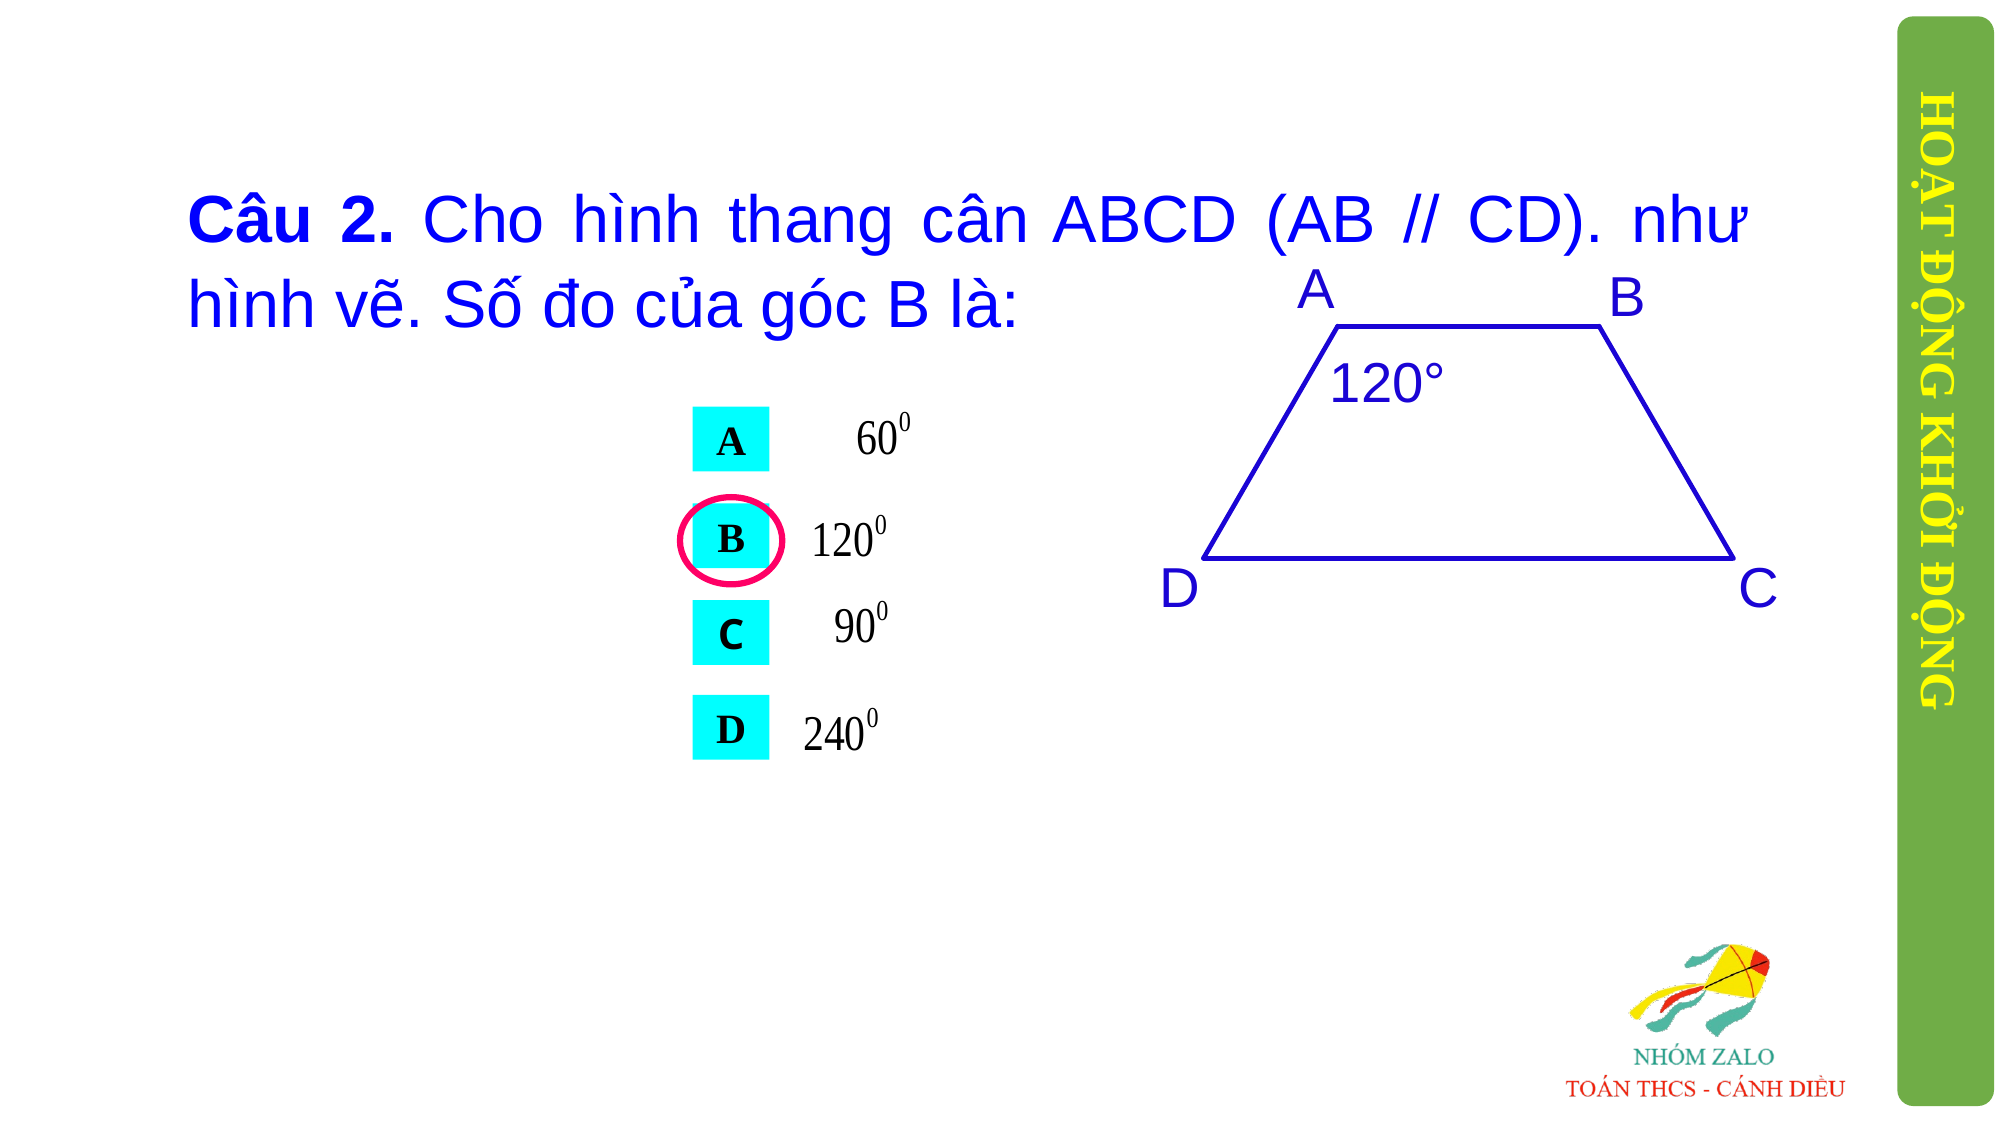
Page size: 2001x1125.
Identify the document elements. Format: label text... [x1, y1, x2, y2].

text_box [829, 588, 896, 656]
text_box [850, 399, 917, 467]
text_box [796, 695, 888, 763]
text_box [809, 502, 894, 570]
picture [1543, 892, 1887, 1125]
text_box C [692, 600, 770, 665]
text_box D [692, 694, 770, 760]
text_box B [692, 503, 703, 511]
text_box A [692, 406, 770, 472]
text_box [679, 497, 783, 585]
text_box B [759, 503, 770, 511]
picture [1137, 238, 1803, 640]
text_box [1380, 533, 2000, 630]
text_box Câu 2. Cho hình thang cân ABCD (AB // CD). như hình vẽ. Số đo của góc B là: [172, 162, 1766, 349]
